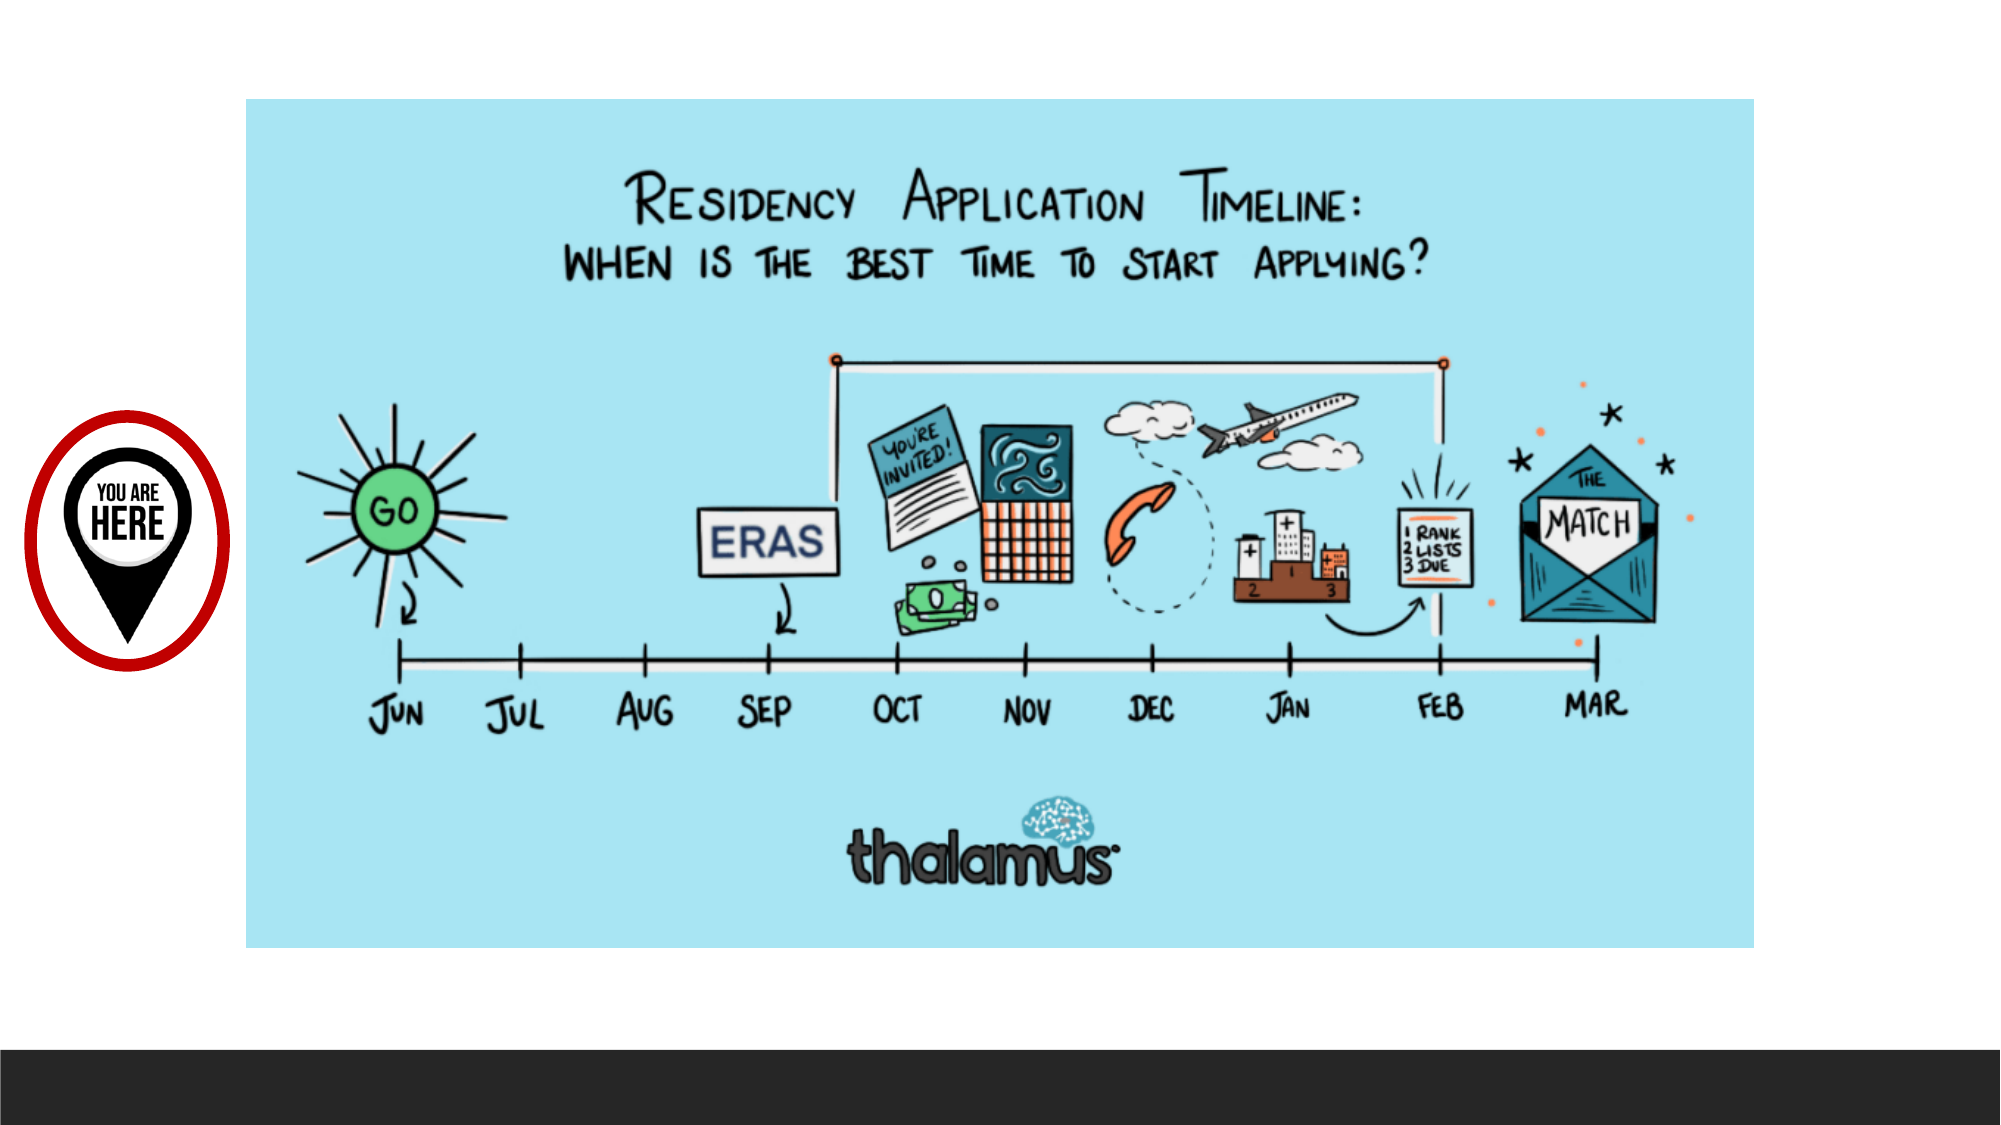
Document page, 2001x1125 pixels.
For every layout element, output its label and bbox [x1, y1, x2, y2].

picture [0, 98, 1755, 949]
